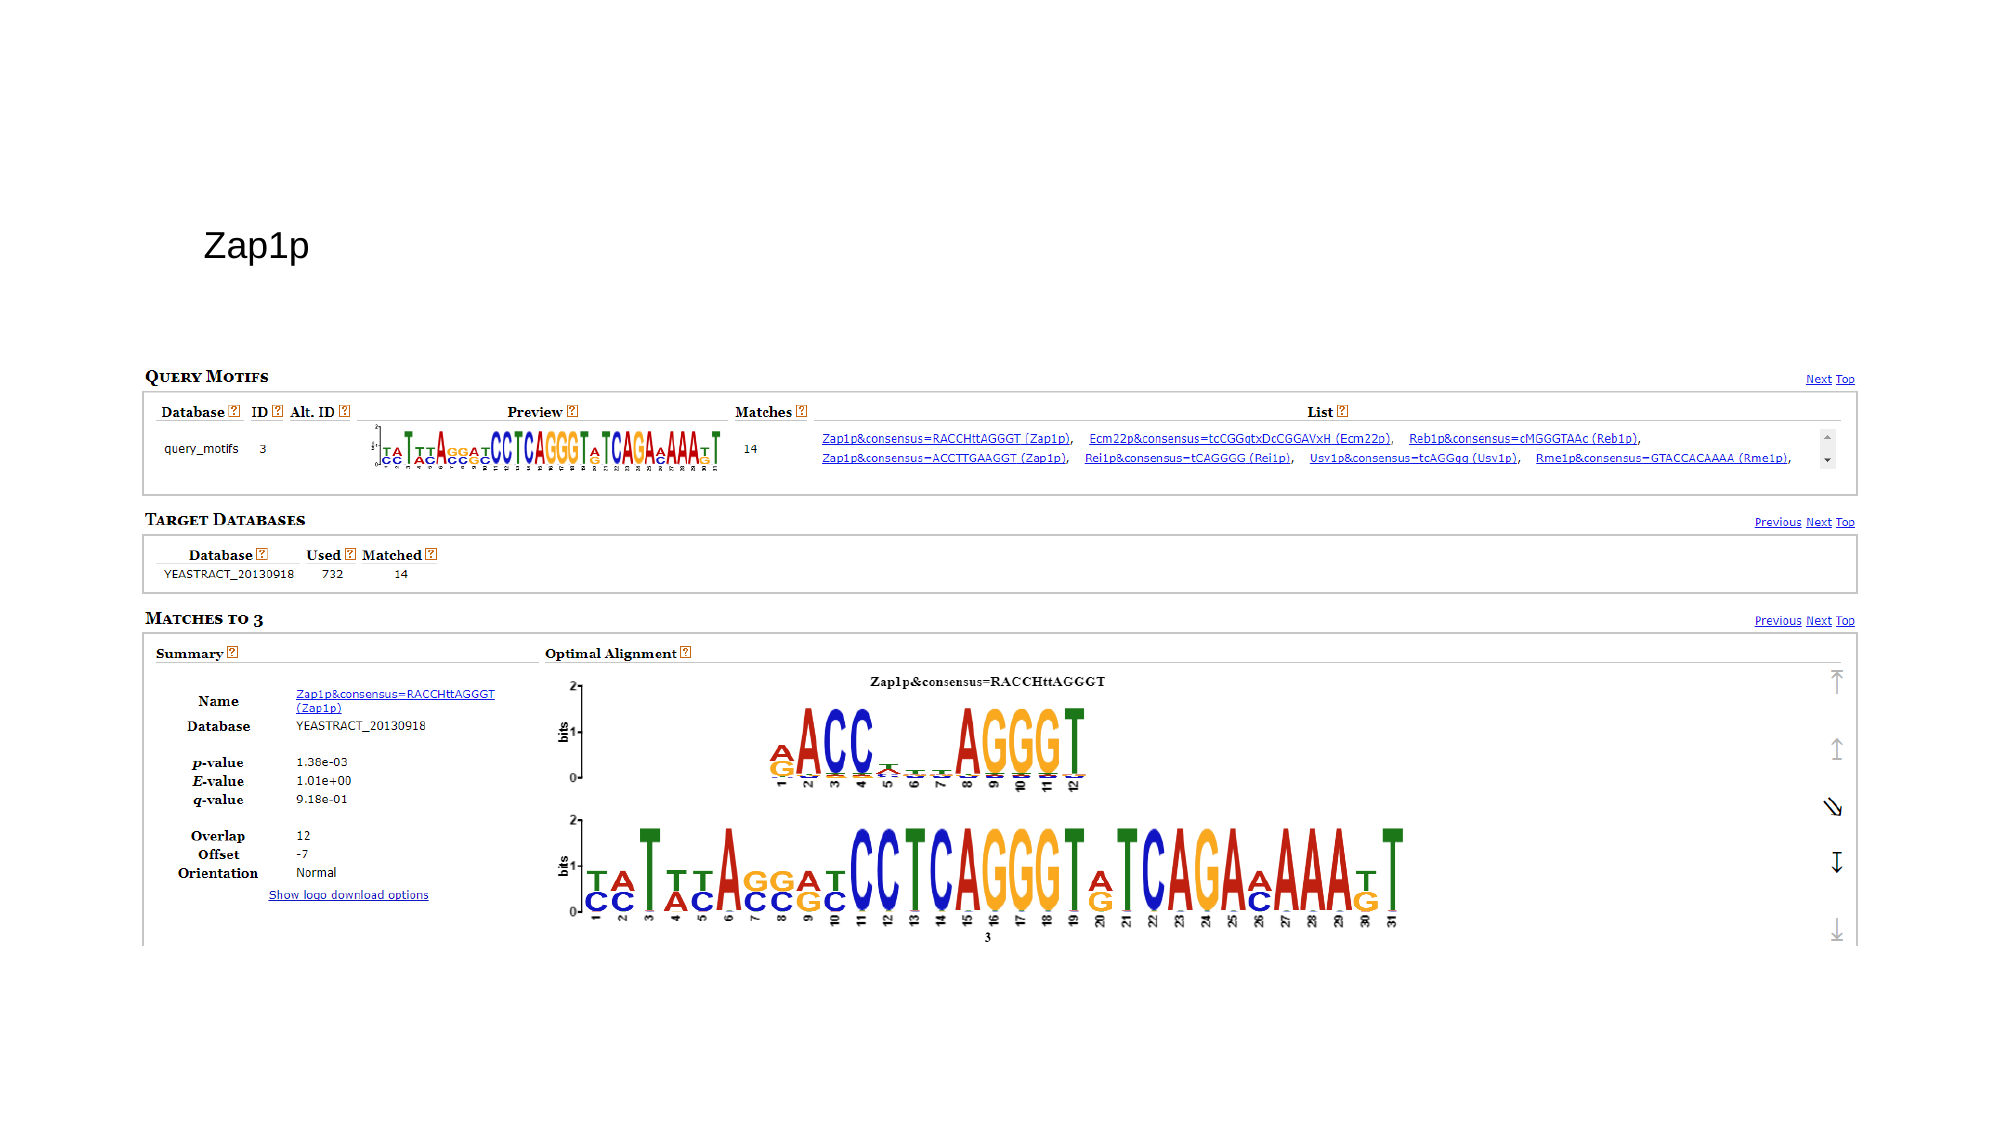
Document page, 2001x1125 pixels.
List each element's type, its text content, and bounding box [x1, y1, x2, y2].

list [137, 366, 1863, 946]
text_box Zap1p [188, 214, 502, 274]
